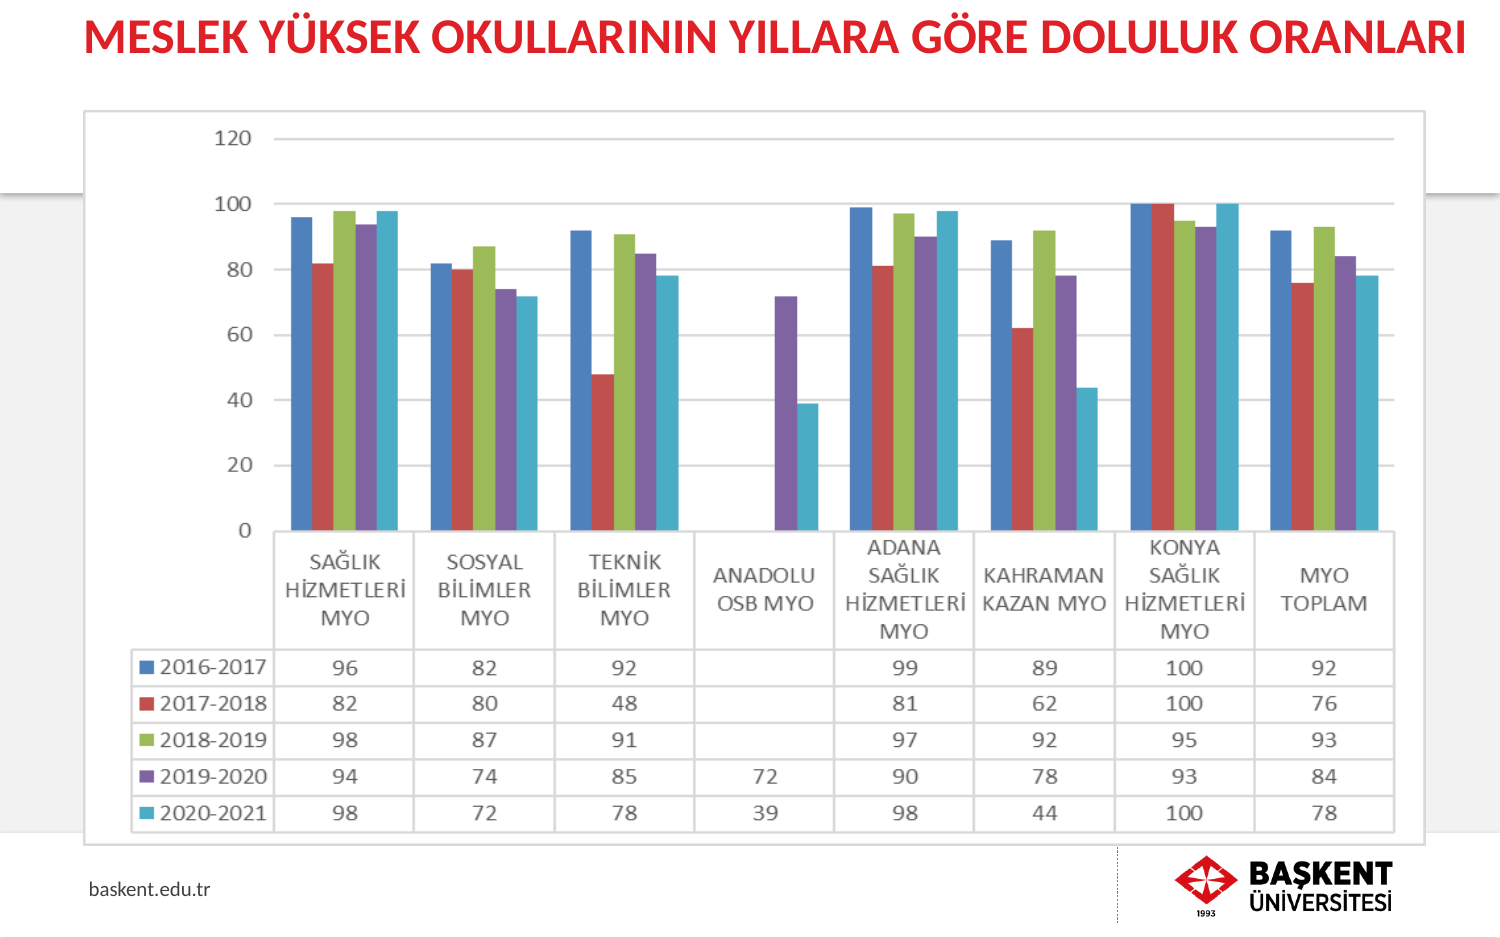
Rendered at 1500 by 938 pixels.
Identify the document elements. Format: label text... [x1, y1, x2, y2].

picture [1174, 855, 1393, 917]
title MESLEK YÜKSEK OKULLARININ YILLARA GÖRE DOLULUK ORANLARI [83, 17, 1500, 119]
picture [83, 110, 1426, 847]
